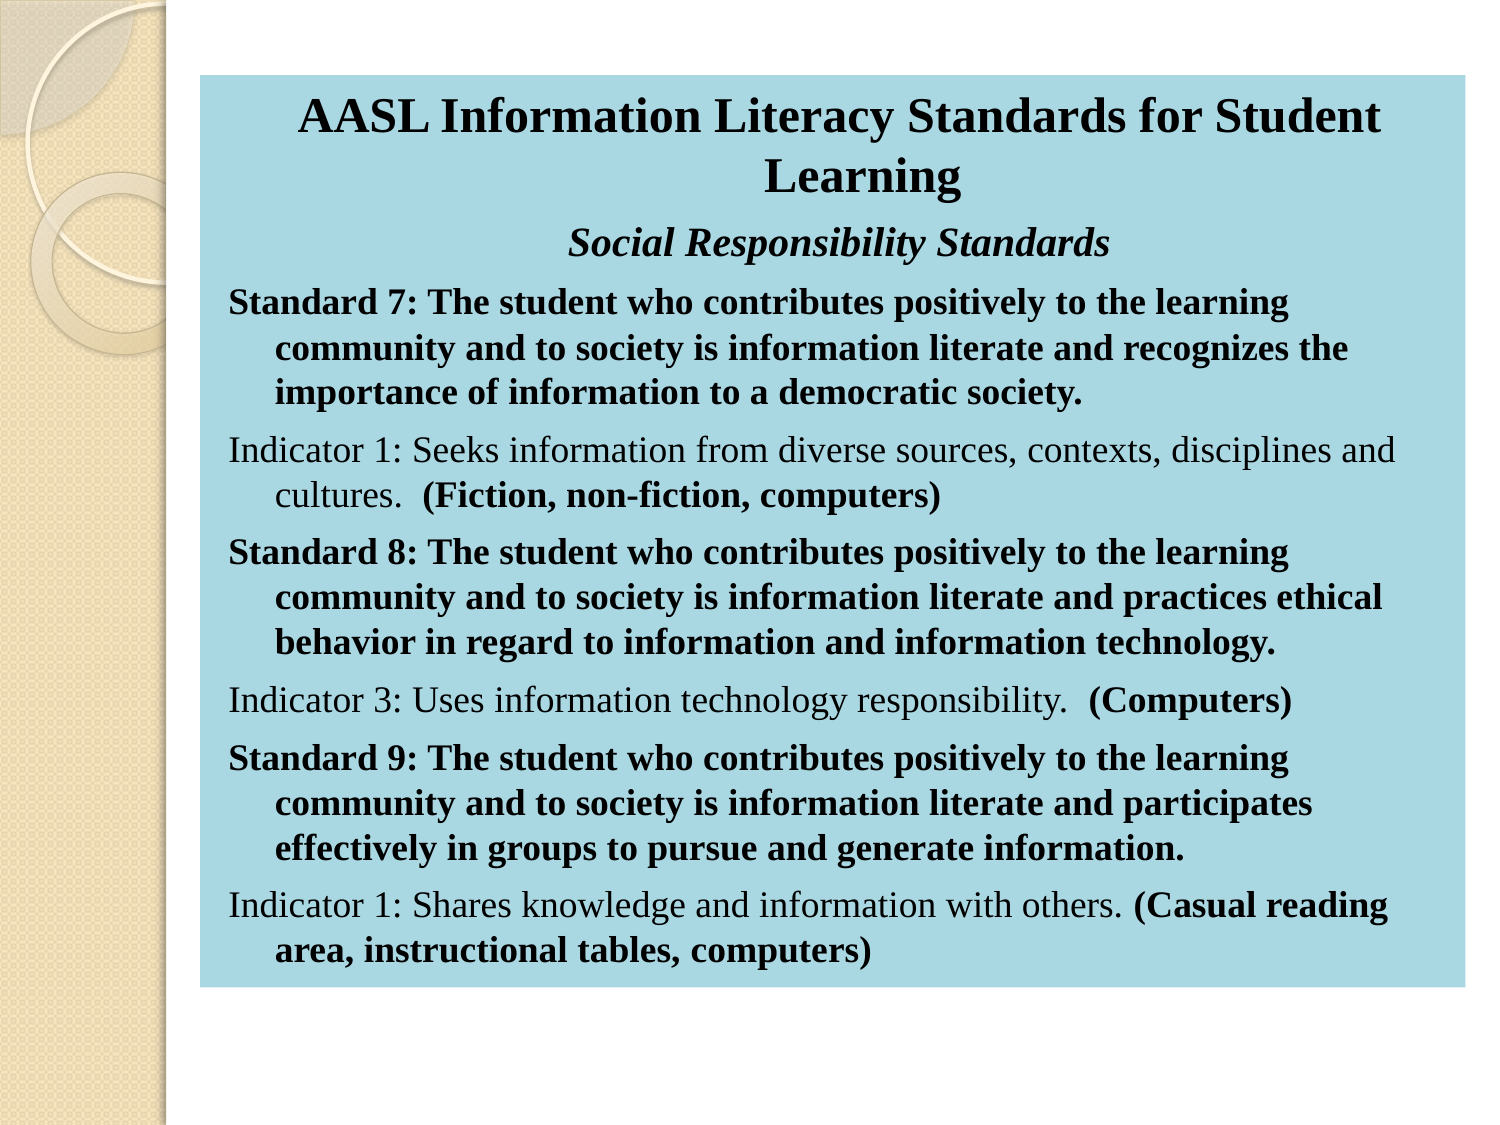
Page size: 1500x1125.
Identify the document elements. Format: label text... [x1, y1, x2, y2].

list AASL Information Literacy Standards for Student Learning Social Responsibility Standards Standard 7: The student who contributes positively to the learning community and to society is information literate and recognizes the importance of information to a democratic society. Indicator 1: Seeks information from diverse sources, contexts, disciplines and cultures. (Fiction, non-fiction, computers) Standard 8: The student who contributes positively to the learning community and to society is information literate and practices ethical behavior in regard to information and information technology. Indicator 3: Uses information technology responsibility. (Computers) Standard 9: The student who contributes positively to the learning community and to society is information literate and participates effectively in groups to pursue and generate information. Indicator 1: Shares knowledge and information with others. (Casual reading area, instructional tables, computers) [200, 75, 1466, 988]
